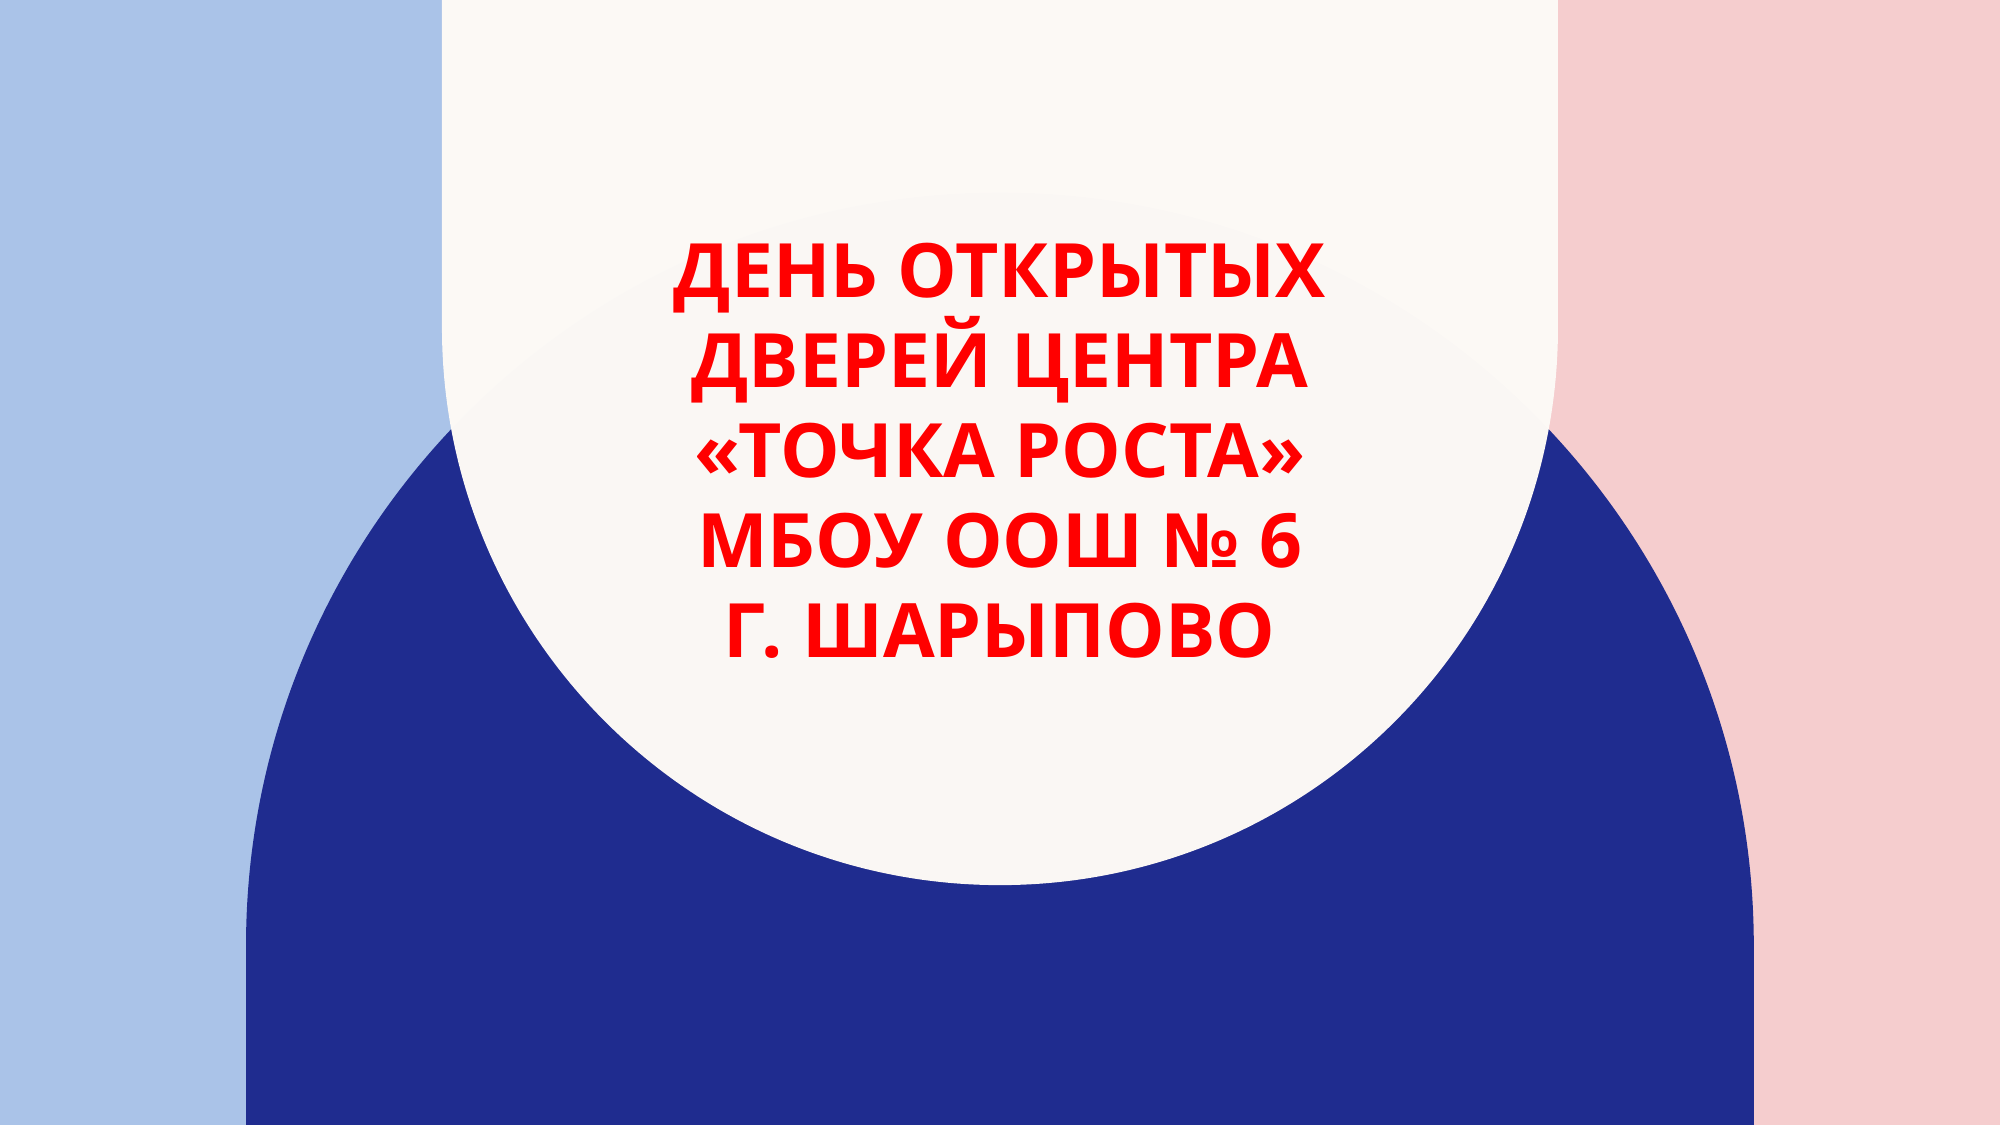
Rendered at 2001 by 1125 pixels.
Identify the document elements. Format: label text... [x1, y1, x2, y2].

title День открытых дверей центрА «точка роста» мбоу оош № 6 г. шарыпово [528, 132, 1472, 762]
